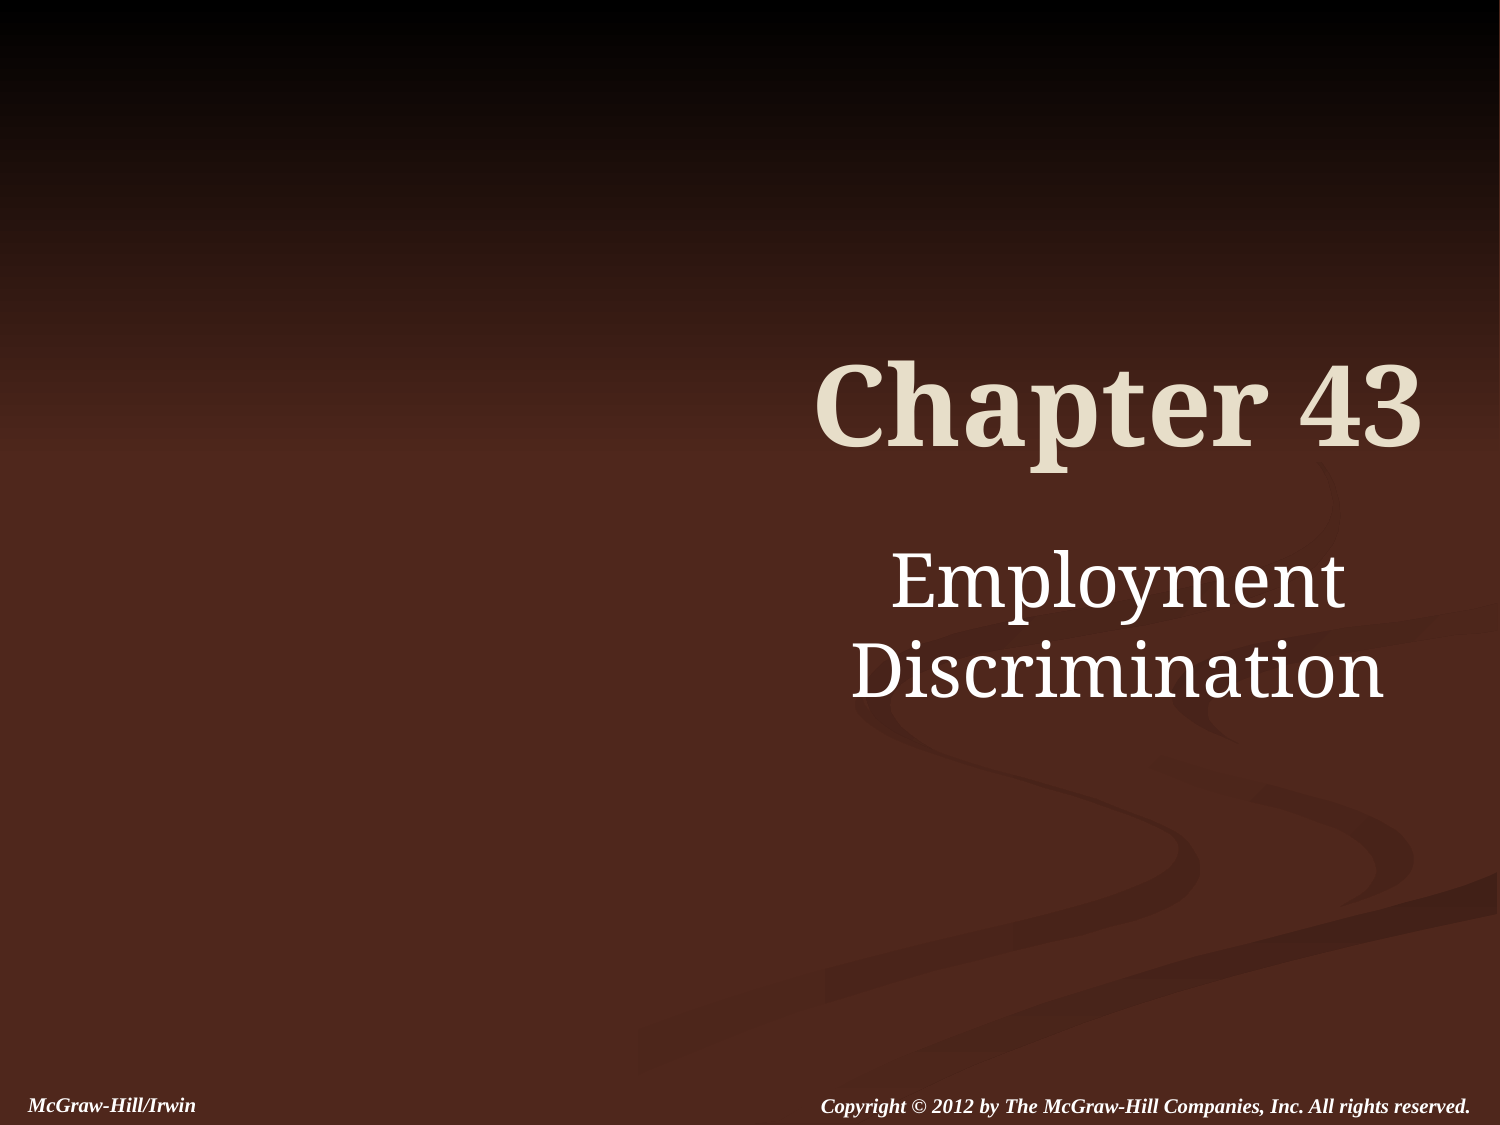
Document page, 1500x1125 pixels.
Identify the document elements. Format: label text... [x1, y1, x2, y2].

text_box McGraw-Hill/Irwin [12, 1083, 212, 1124]
text_box Copyright © 2012 by The McGraw-Hill Companies, Inc. All rights reserved. [805, 1084, 1487, 1125]
subtitle Employment Discrimination [737, 525, 1500, 850]
title Chapter 43 [737, 275, 1500, 525]
